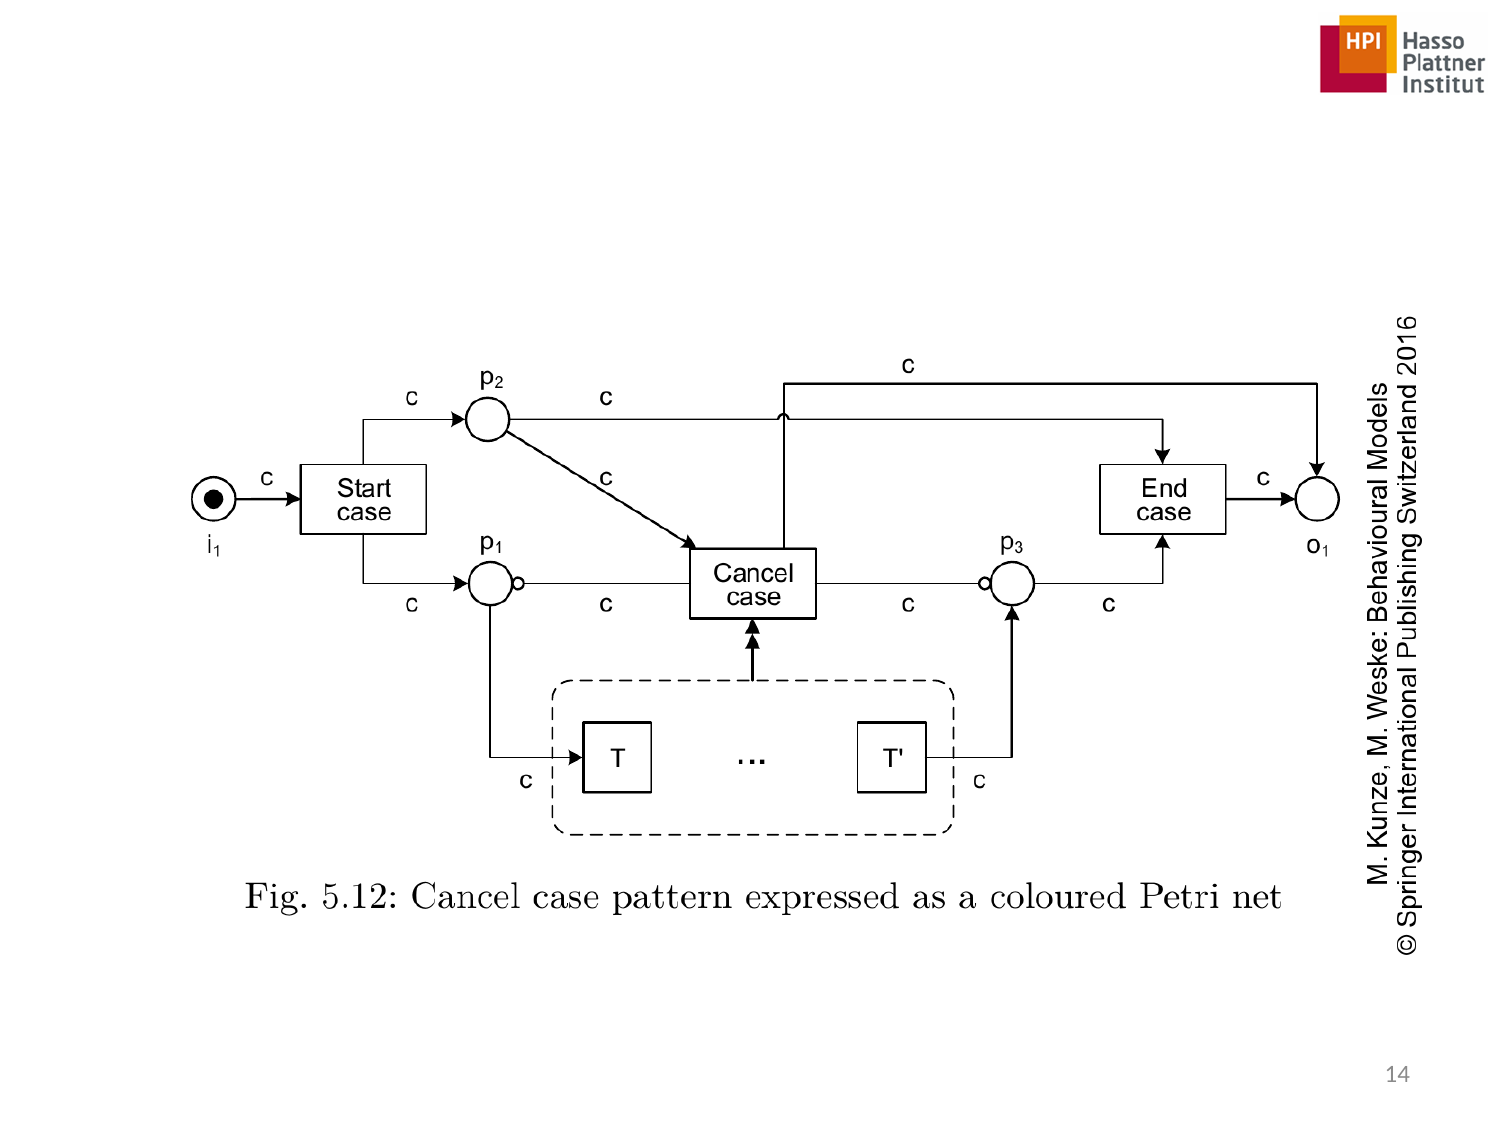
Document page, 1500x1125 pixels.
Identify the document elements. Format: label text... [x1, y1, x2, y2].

picture [1318, 12, 1488, 95]
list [74, 272, 1426, 995]
slide_number 14 [1074, 1042, 1425, 1103]
